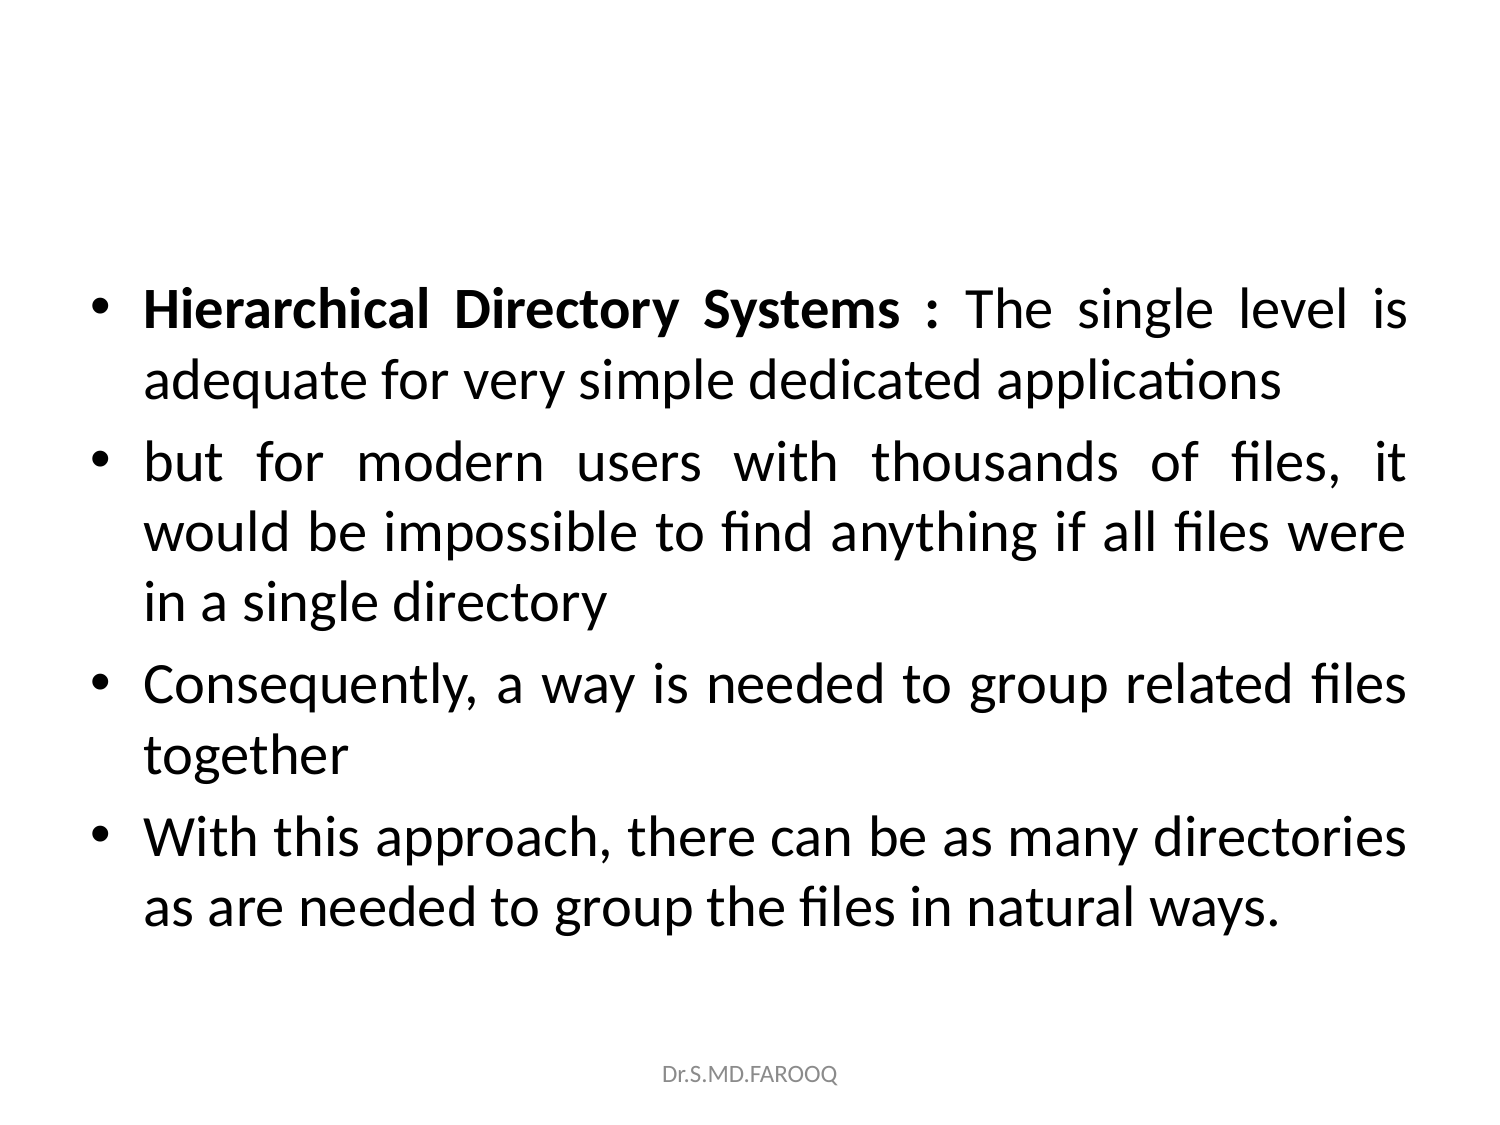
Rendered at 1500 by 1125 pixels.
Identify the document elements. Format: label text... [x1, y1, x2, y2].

footer Dr.S.MD.FAROOQ [512, 1042, 988, 1103]
list Hierarchical Directory Systems : The single level is adequate for very simple dedicated applications but for modern users with thousands of files, it would be impossible to find anything if all files were in a single directory Consequently, a way is needed to group related files together With this approach, there can be as many directories as are needed to group the files in natural ways. [75, 262, 1425, 1005]
